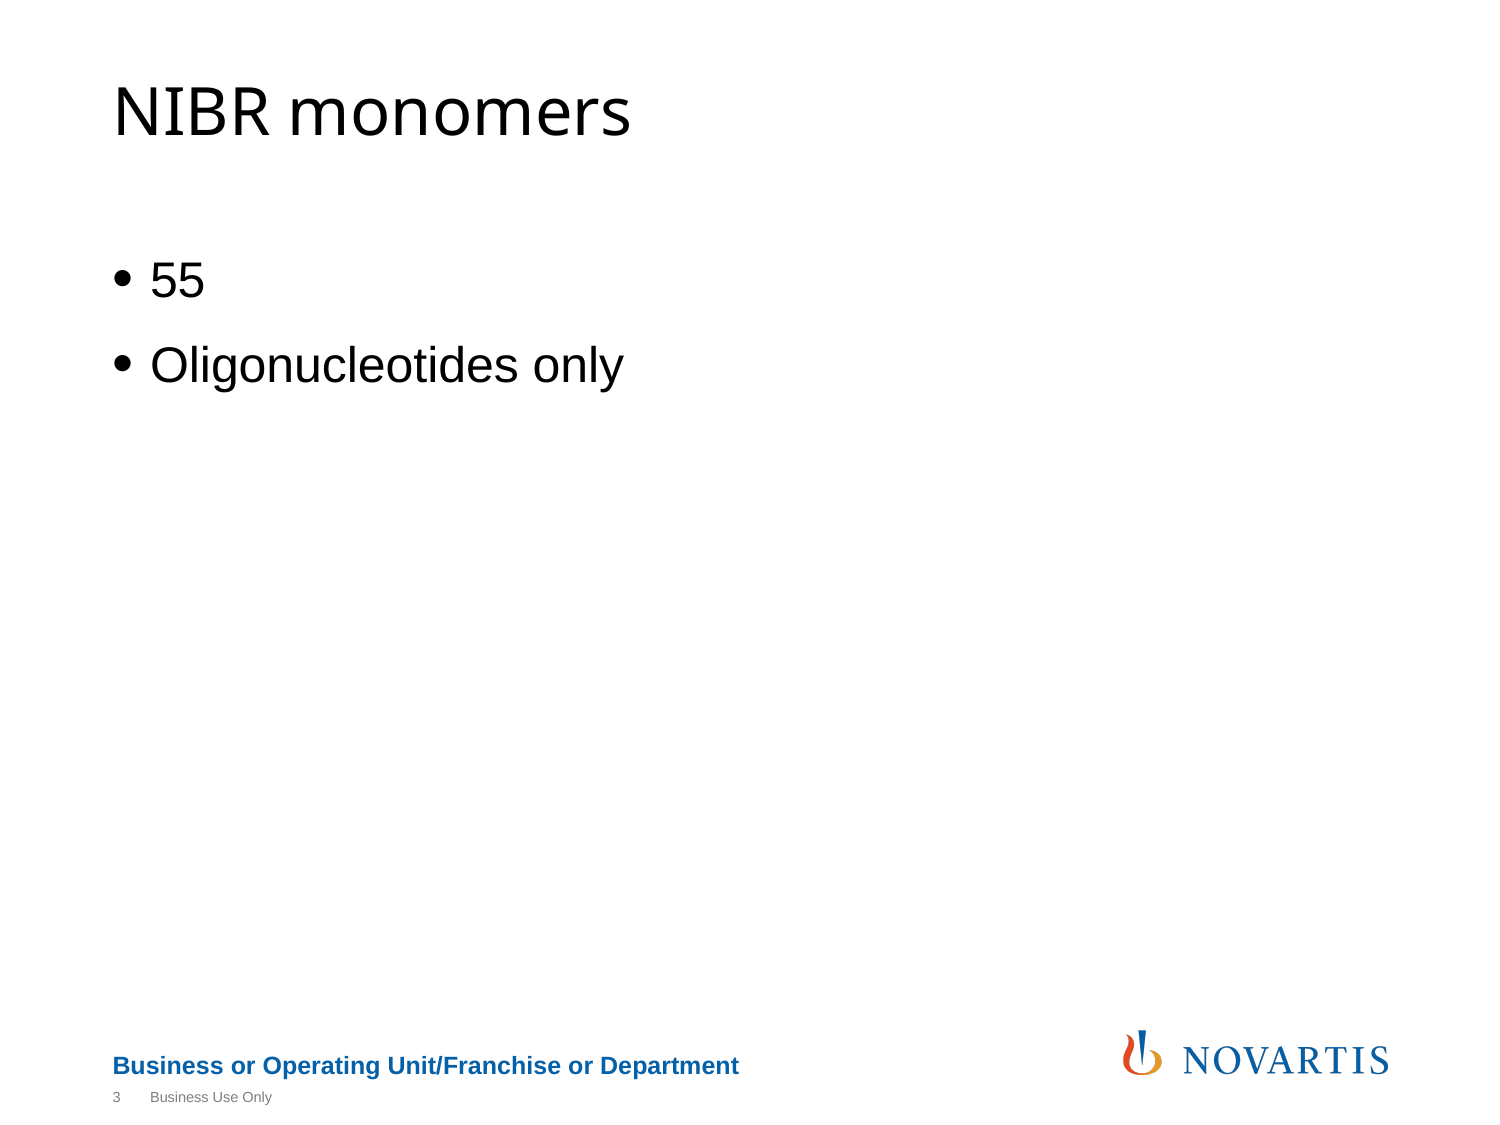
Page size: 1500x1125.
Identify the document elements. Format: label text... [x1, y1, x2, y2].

list 55 Oligonucleotides only [112, 247, 1388, 990]
slide_number 3 [112, 1087, 150, 1125]
title NIBR monomers [112, 75, 1388, 233]
picture [1120, 1027, 1391, 1078]
footer Business Use Only [150, 1087, 1088, 1125]
